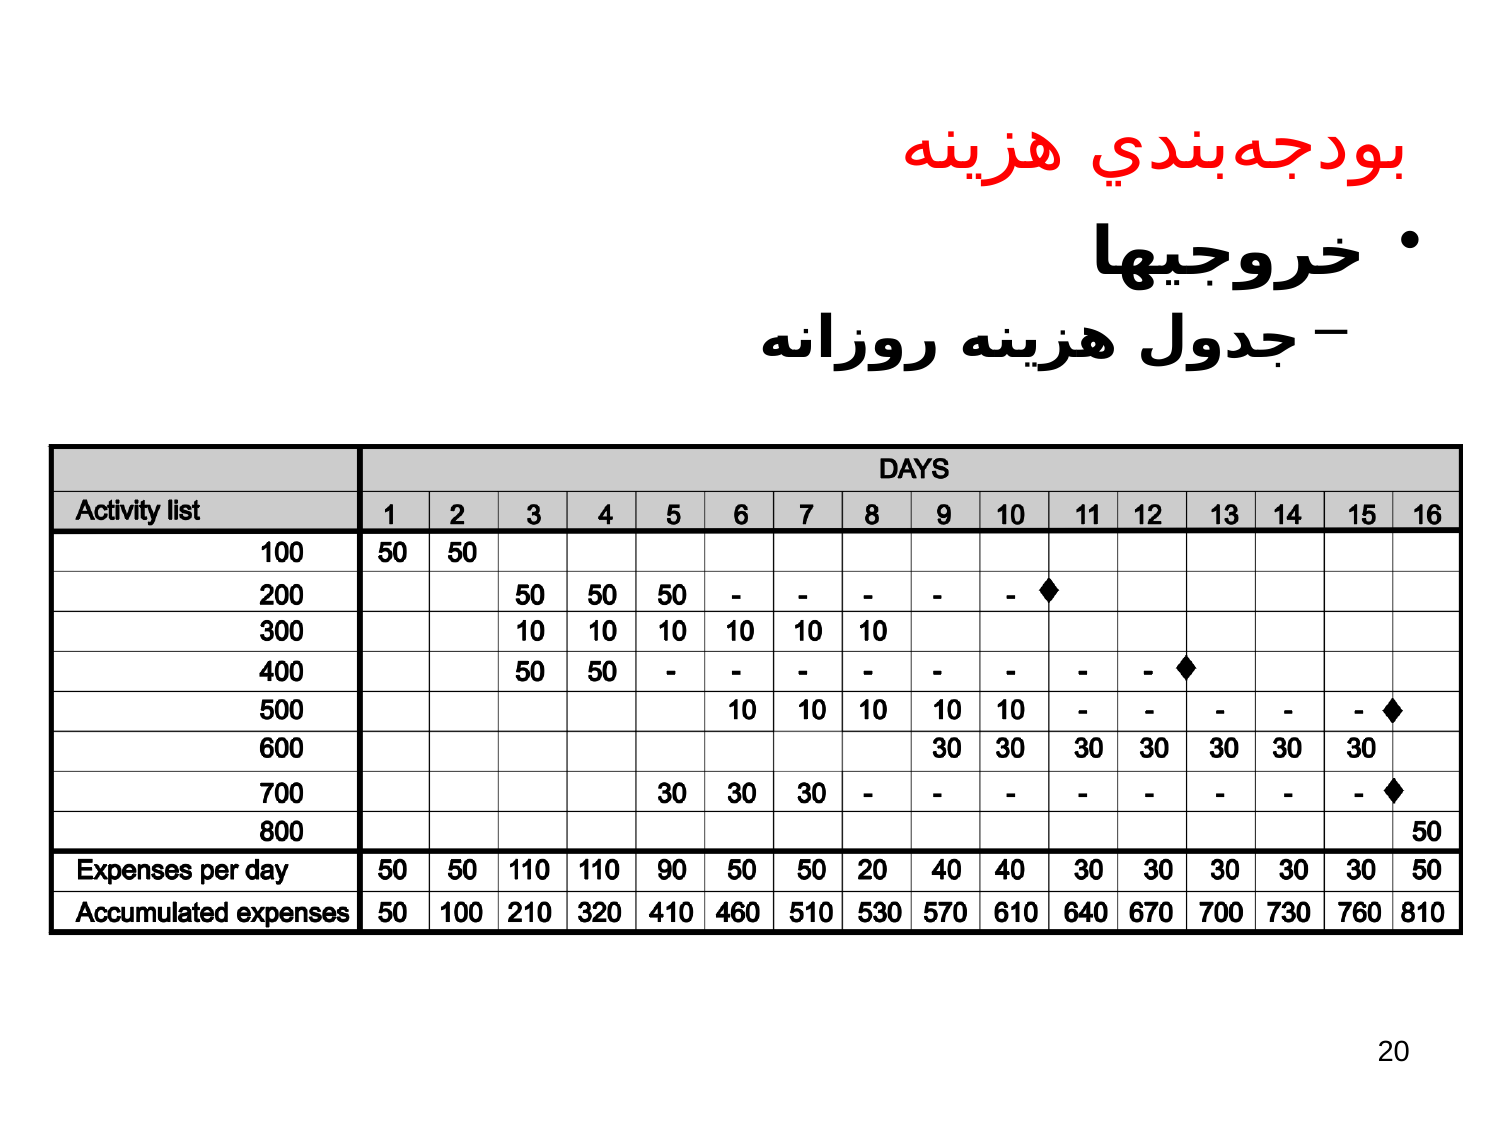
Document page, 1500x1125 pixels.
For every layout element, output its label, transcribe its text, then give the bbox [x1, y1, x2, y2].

title بودجه‌بندي هزينه [74, 44, 1426, 199]
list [37, 443, 1463, 951]
slide_number 20 [1074, 1024, 1426, 1103]
list خروجيها جدول هزينه روزانه [74, 199, 1438, 442]
